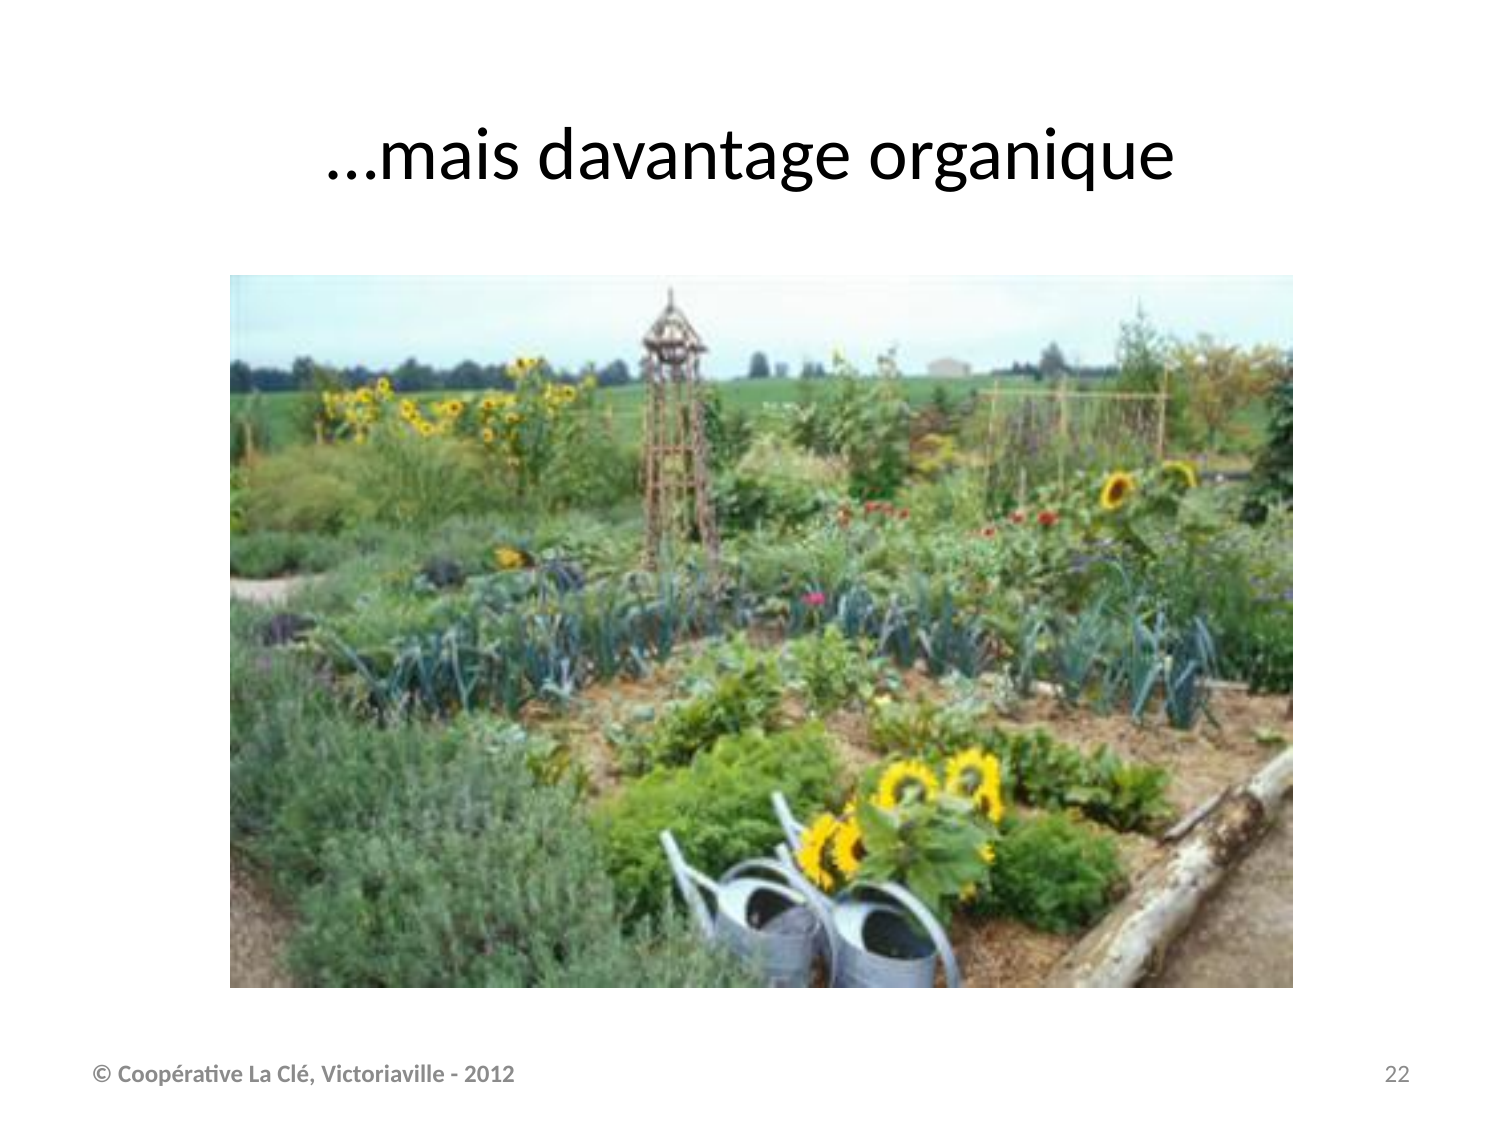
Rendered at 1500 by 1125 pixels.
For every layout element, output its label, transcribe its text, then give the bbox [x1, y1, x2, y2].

slide_number 22 [1074, 1042, 1425, 1103]
title …mais davantage organique [76, 56, 1427, 244]
footer © Coopérative La Clé, Victoriaville - 2012 [76, 1042, 552, 1103]
picture [229, 275, 1294, 988]
